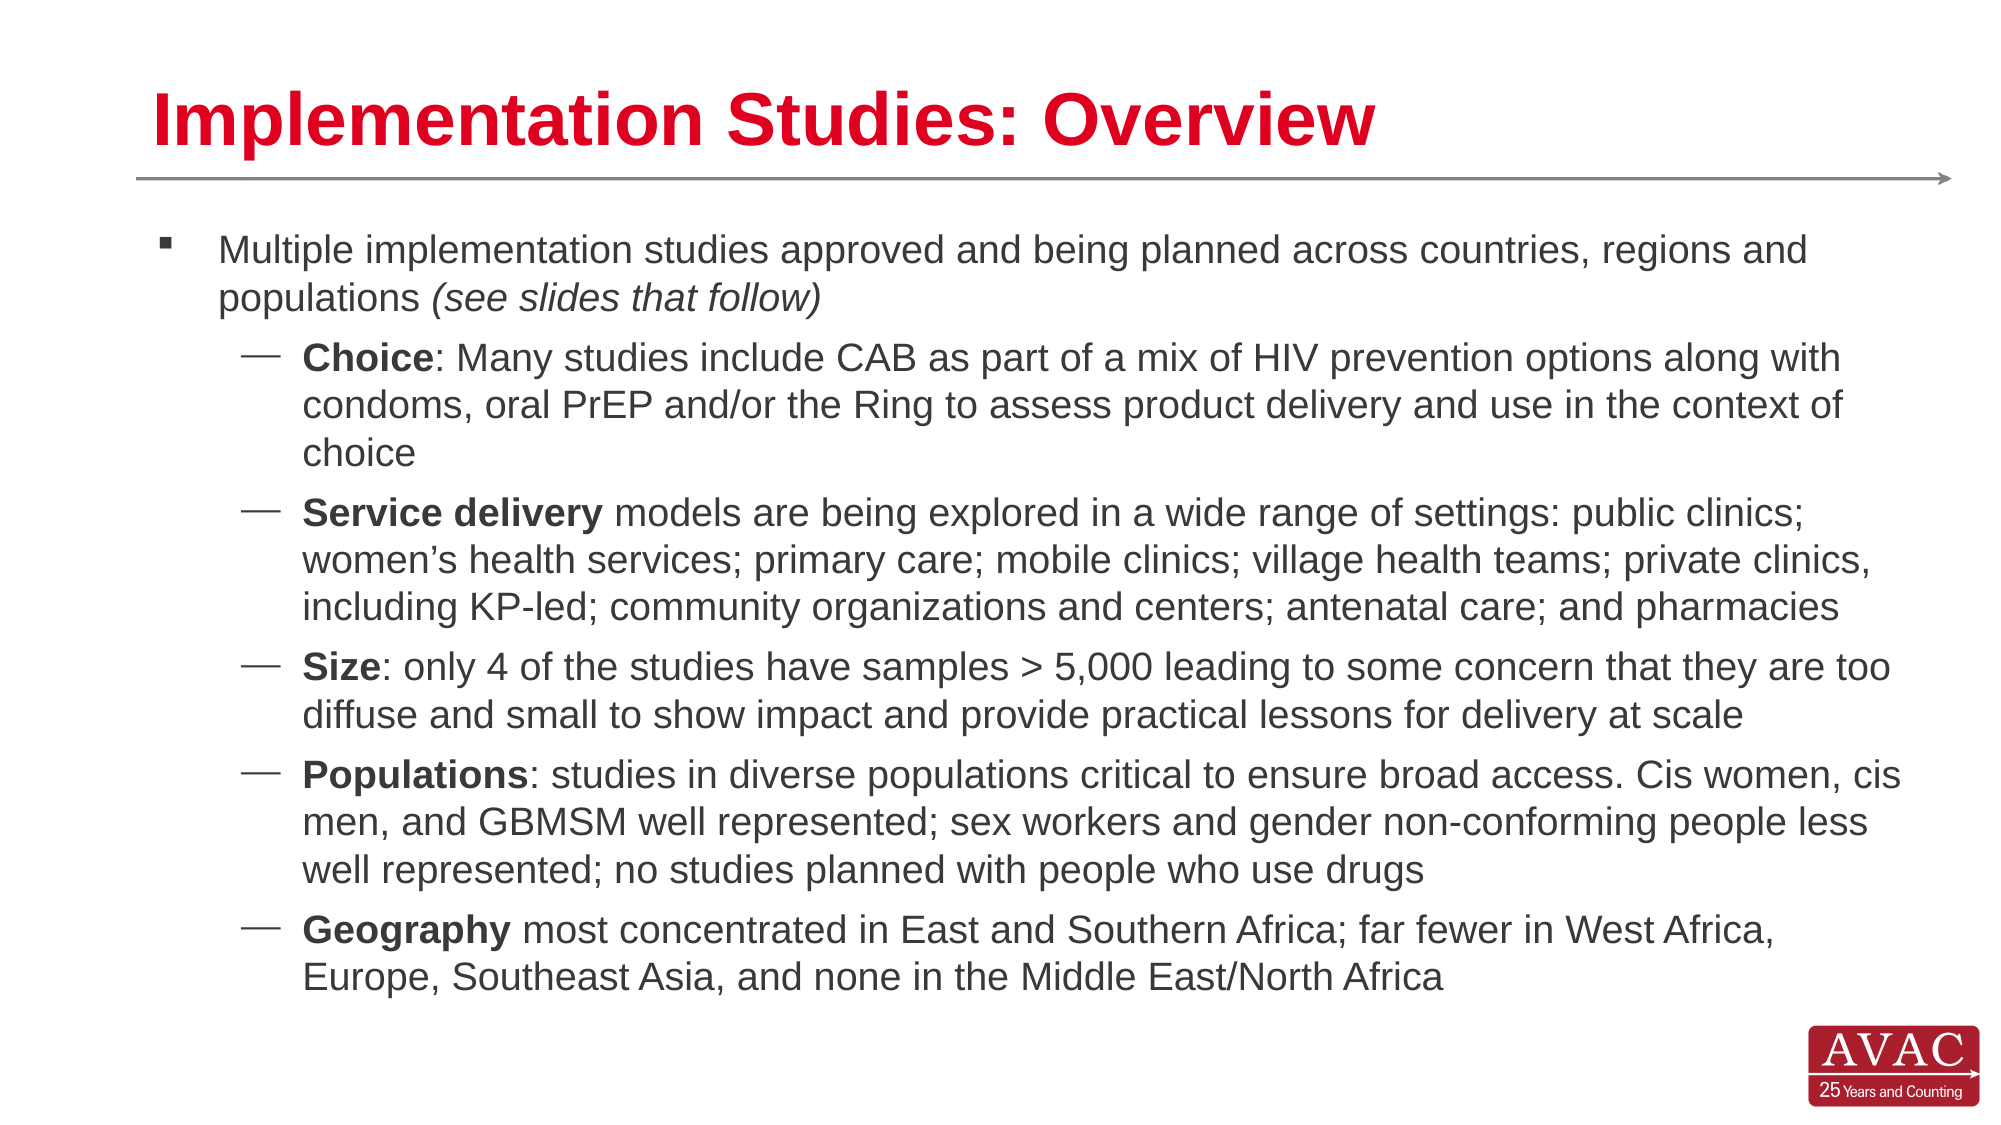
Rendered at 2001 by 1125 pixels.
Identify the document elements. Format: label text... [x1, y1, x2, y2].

list Multiple implementation studies approved and being planned across countries, regions and populations (see slides that follow) Choice: Many studies include CAB as part of a mix of HIV prevention options along with condoms, oral PrEP and/or the Ring to assess product delivery and use in the context of choice Service delivery models are being explored in a wide range of settings: public clinics; women’s health services; primary care; mobile clinics; village health teams; private clinics, including KP-led; community organizations and centers; antenatal care; and pharmacies Size: only 4 of the studies have samples > 5,000 leading to some concern that they are too diffuse and small to show impact and provide practical lessons for delivery at scale Populations: studies in diverse populations critical to ensure broad access. Cis women, cis men, and GBMSM well represented; sex workers and gender non-conforming people less well represented; no studies planned with people who use drugs Geography most concentrated in East and Southern Africa; far fewer in West Africa, Europe, Southeast Asia, and none in the Middle East/North Africa [137, 216, 1923, 1047]
picture [136, 172, 1952, 185]
title Implementation Studies: Overview [137, 59, 1923, 183]
picture [1804, 1021, 1984, 1111]
